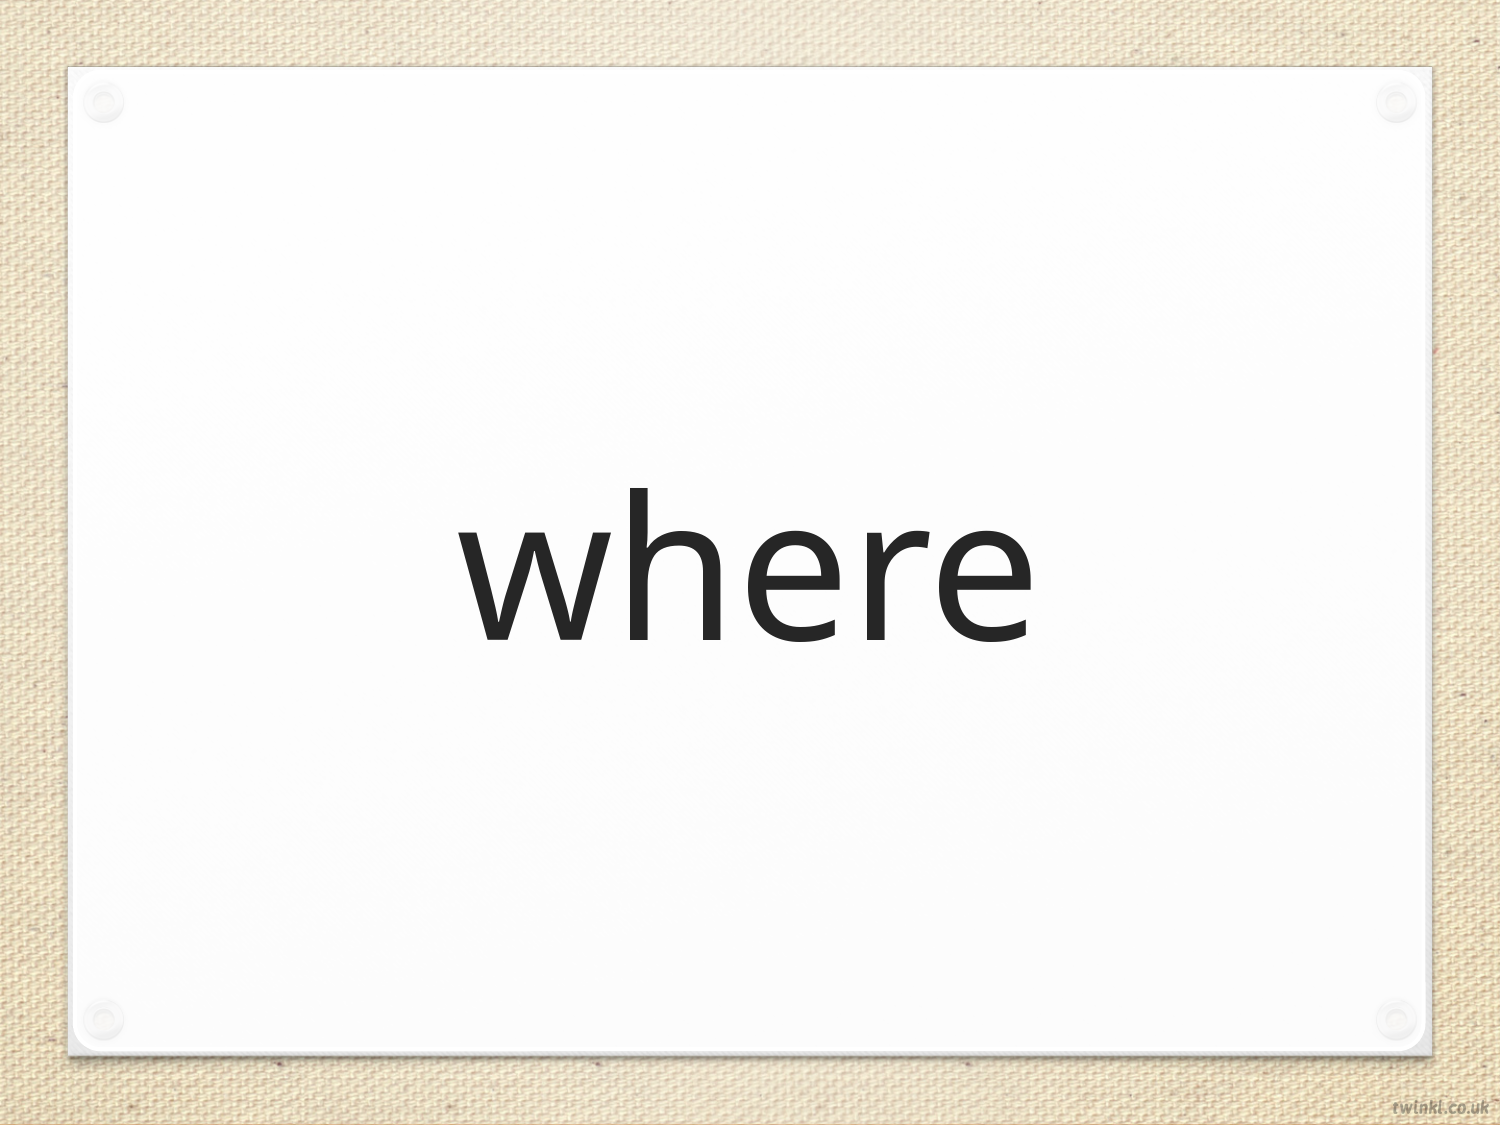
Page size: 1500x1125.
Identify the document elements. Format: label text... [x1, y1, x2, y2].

picture [0, 0, 1500, 1125]
list where [75, 71, 1424, 1050]
